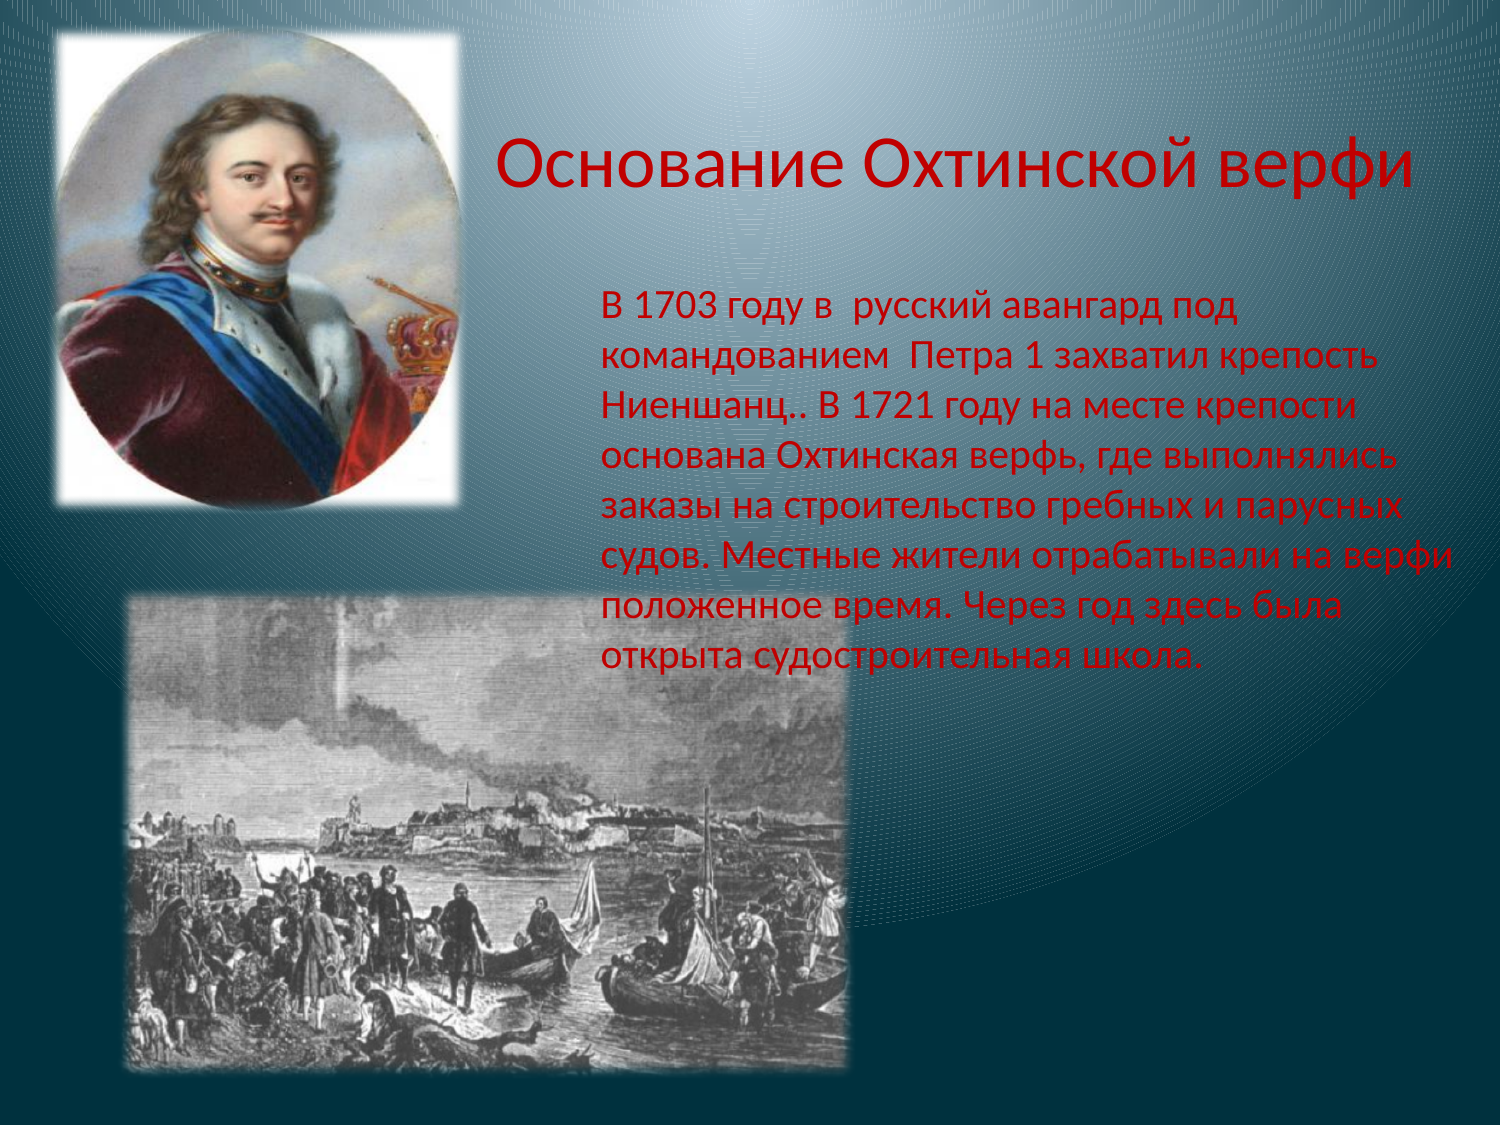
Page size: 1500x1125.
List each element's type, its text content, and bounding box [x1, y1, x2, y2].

text_box В 1703 году в русский авангард под командованием Петра 1 захватил крепость Ниеншанц.. В 1721 году на месте крепости основана Охтинская верфь, где выполнялись заказы на строительство гребных и парусных судов. Местные жители отрабатывали на верфи положенное время. Через год здесь была открыта судостроительная школа. [585, 269, 1500, 685]
picture [116, 585, 856, 1077]
picture [46, 23, 469, 516]
text_box Основание Охтинской верфи [480, 105, 1477, 211]
